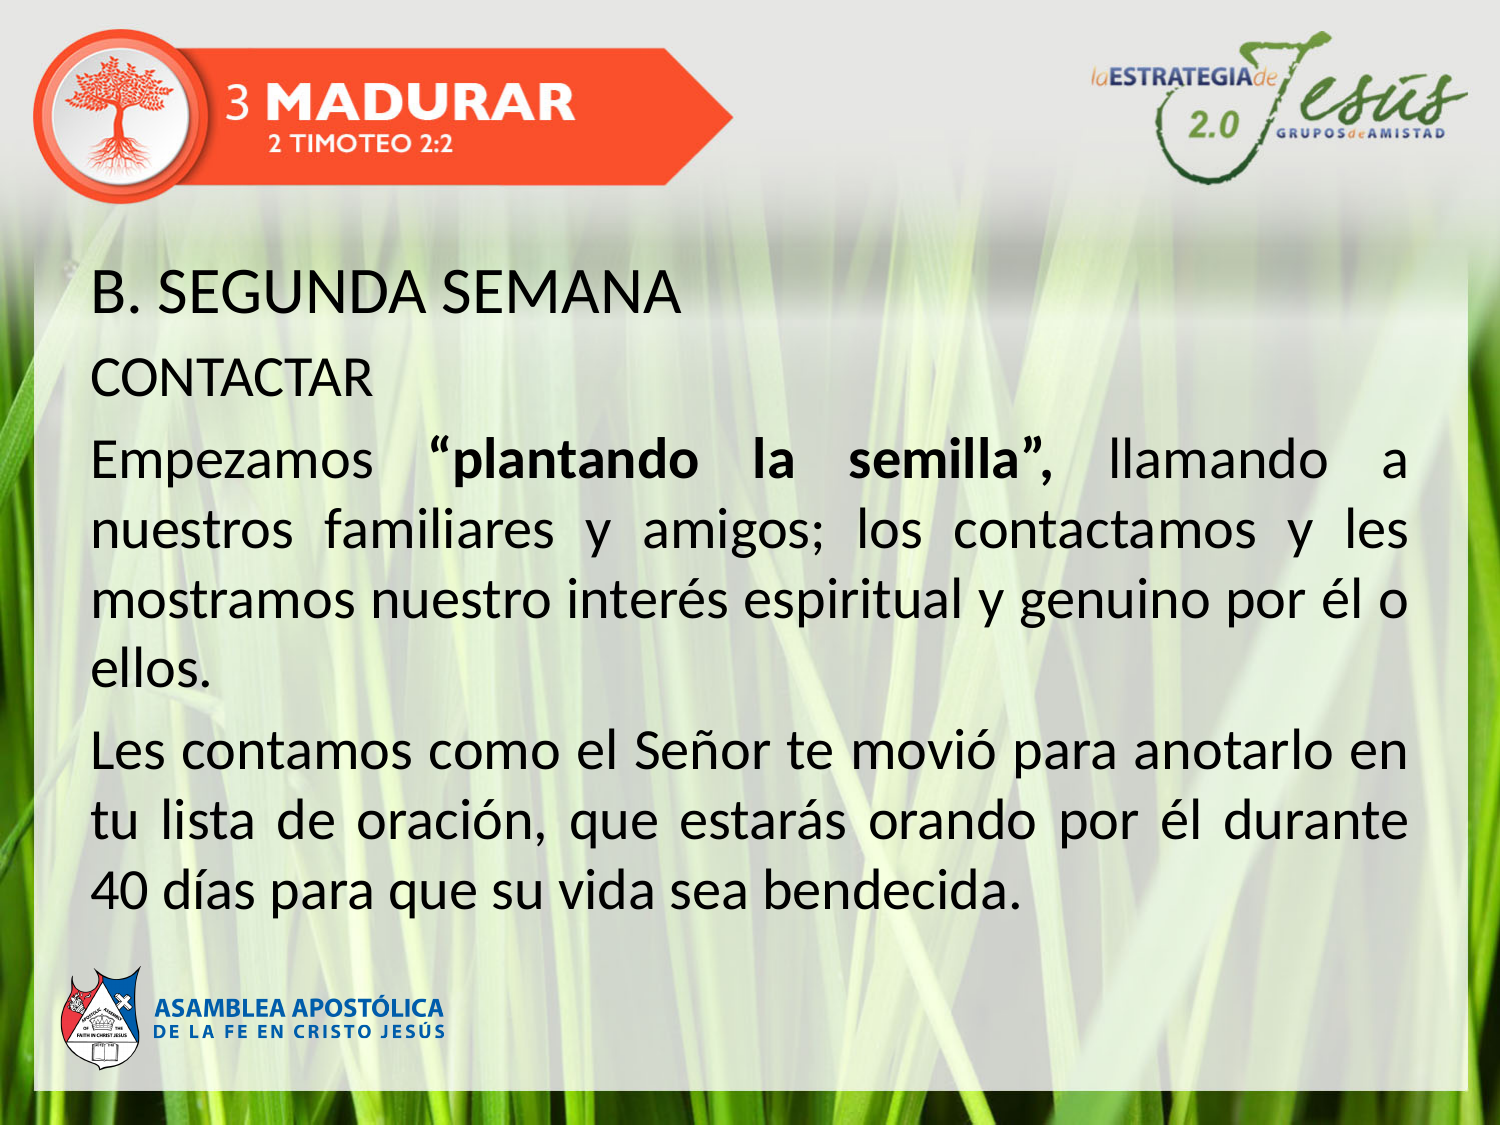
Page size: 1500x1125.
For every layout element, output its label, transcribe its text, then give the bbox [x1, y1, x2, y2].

list B. SEGUNDA SEMANA CONTACTAR Empezamos “plantando la semilla”, llamando a nuestros familiares y amigos; los contactamos y les mostramos nuestro interés espiritual y genuino por él o ellos. Les contamos como el Señor te movió para anotarlo en tu lista de oración, que estarás orando por él durante 40 días para que su vida sea bendecida. [75, 239, 1425, 982]
picture [0, 0, 1500, 1125]
